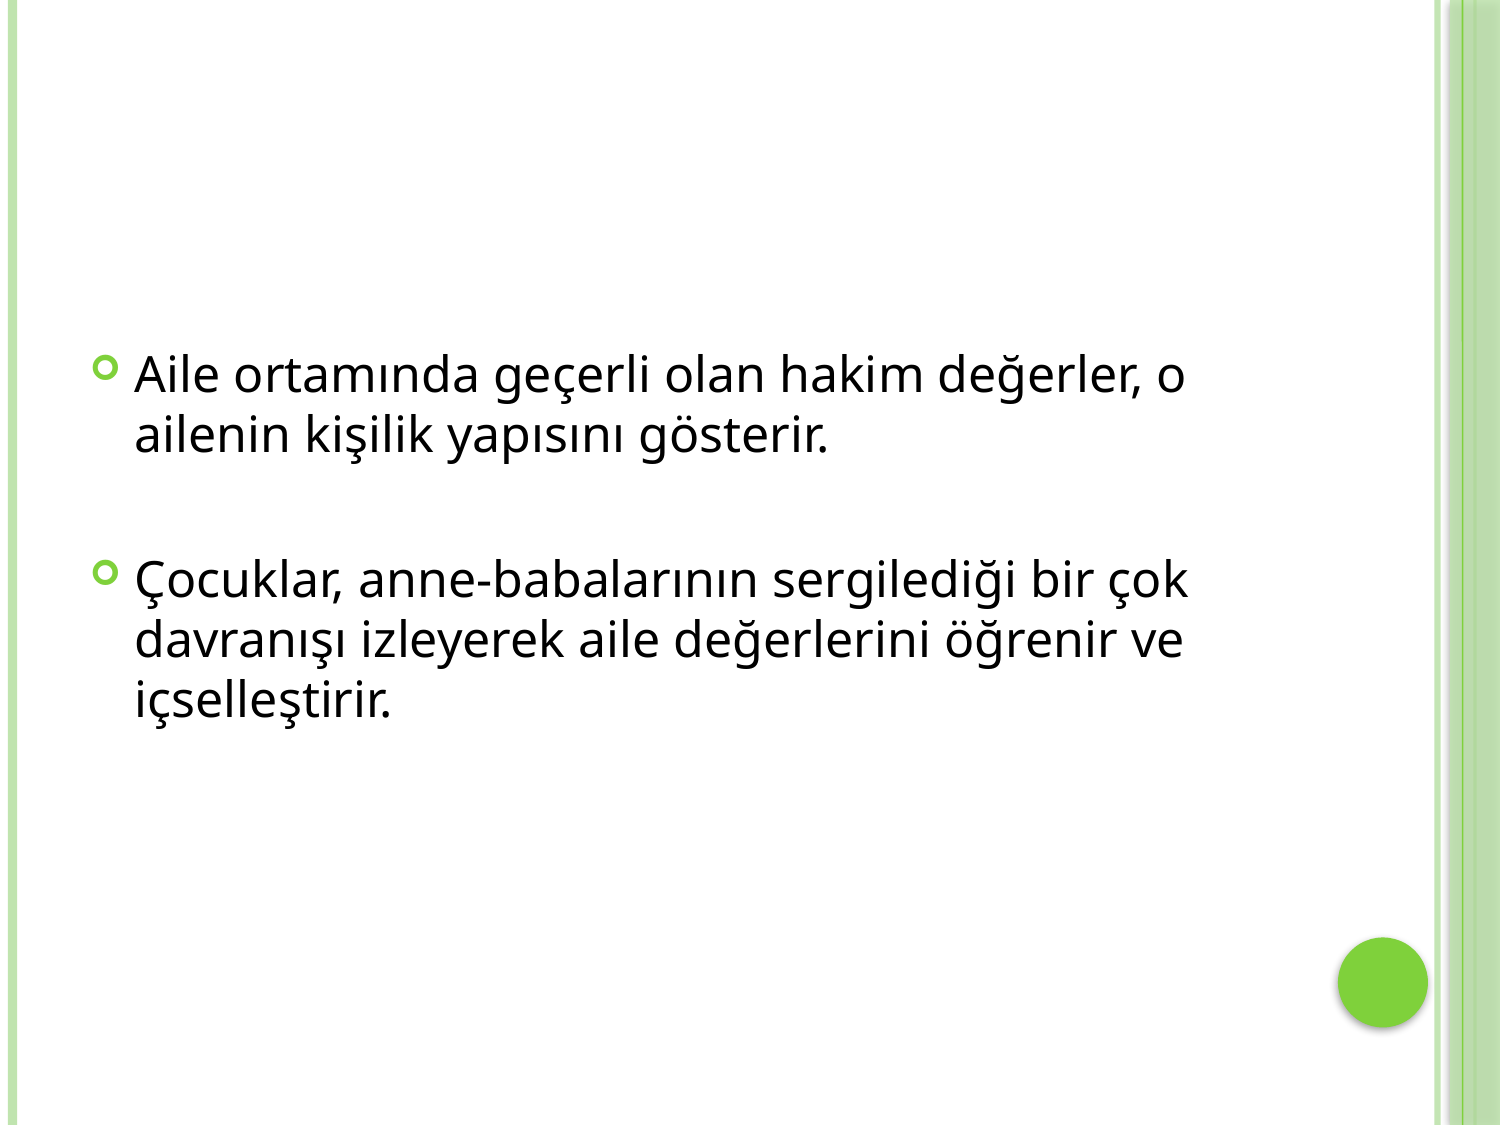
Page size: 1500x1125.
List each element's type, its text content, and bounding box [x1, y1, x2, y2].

list Aile ortamında geçerli olan hakim değerler, o ailenin kişilik yapısını gösterir. Çocuklar, anne-babalarının sergilediği bir çok davranışı izleyerek aile değerlerini öğrenir ve içselleştirir. [75, 262, 1300, 1062]
